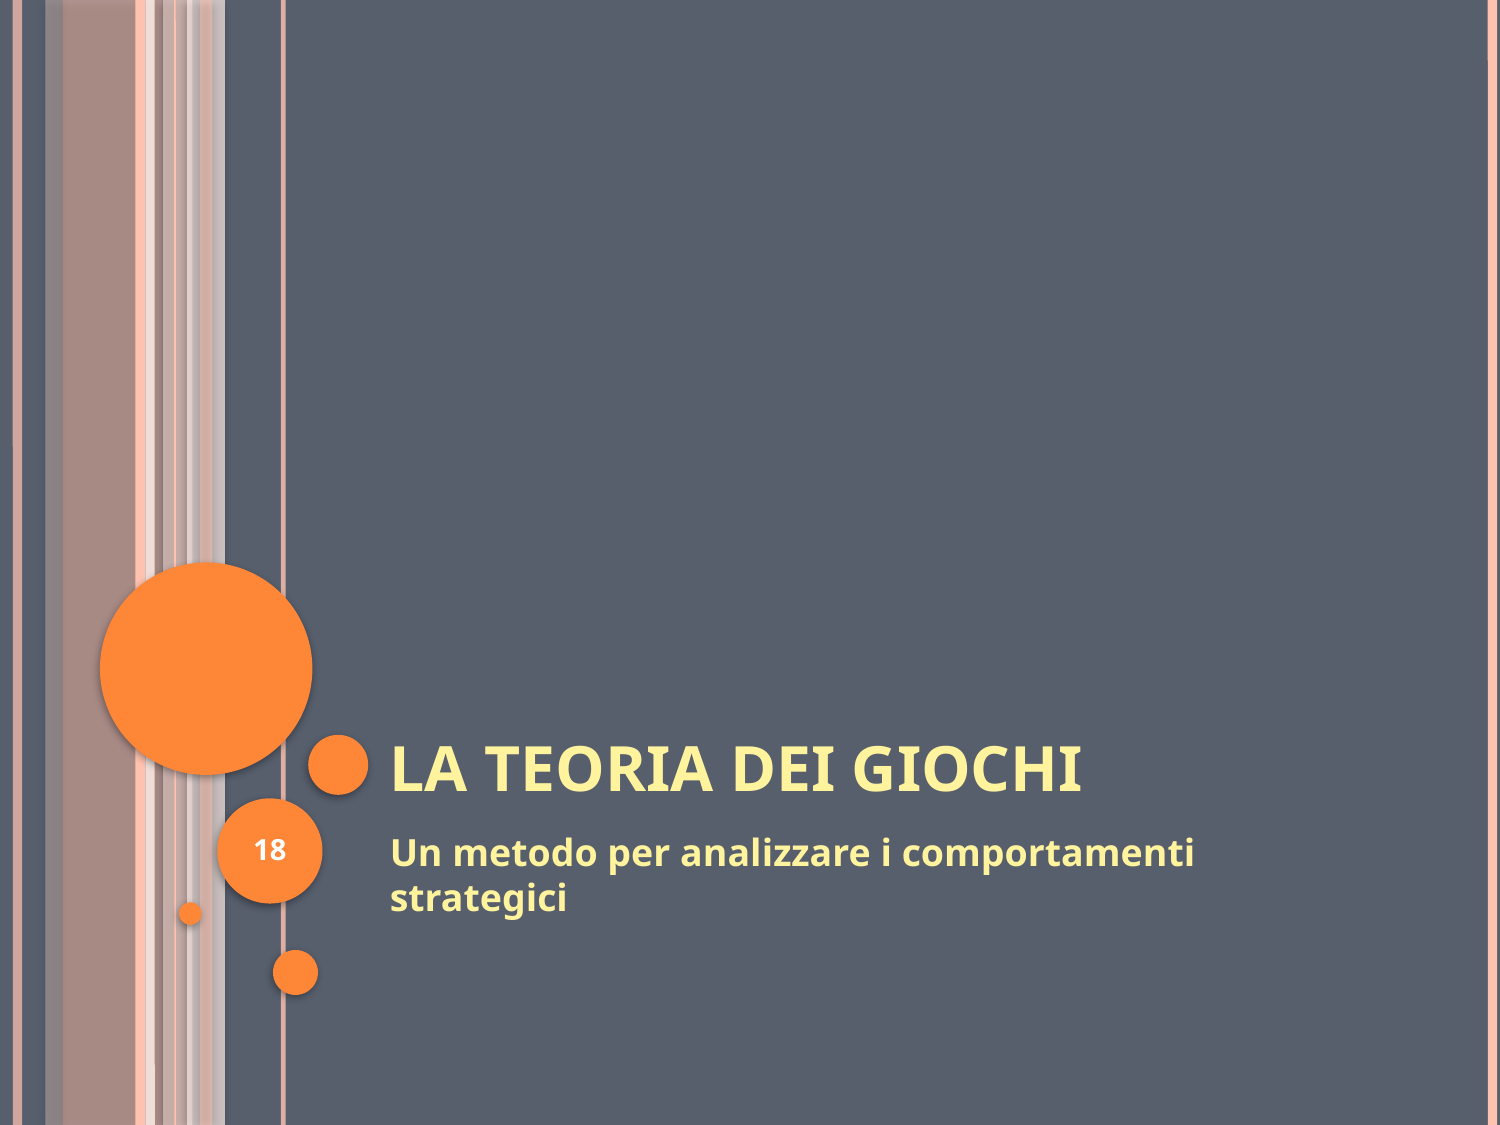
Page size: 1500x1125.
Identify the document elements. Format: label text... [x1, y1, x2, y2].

title La teoria dei giochi [375, 474, 1388, 812]
list Un metodo per analizzare i comportamenti strategici [375, 821, 1388, 1047]
slide_number 18 [219, 808, 320, 894]
